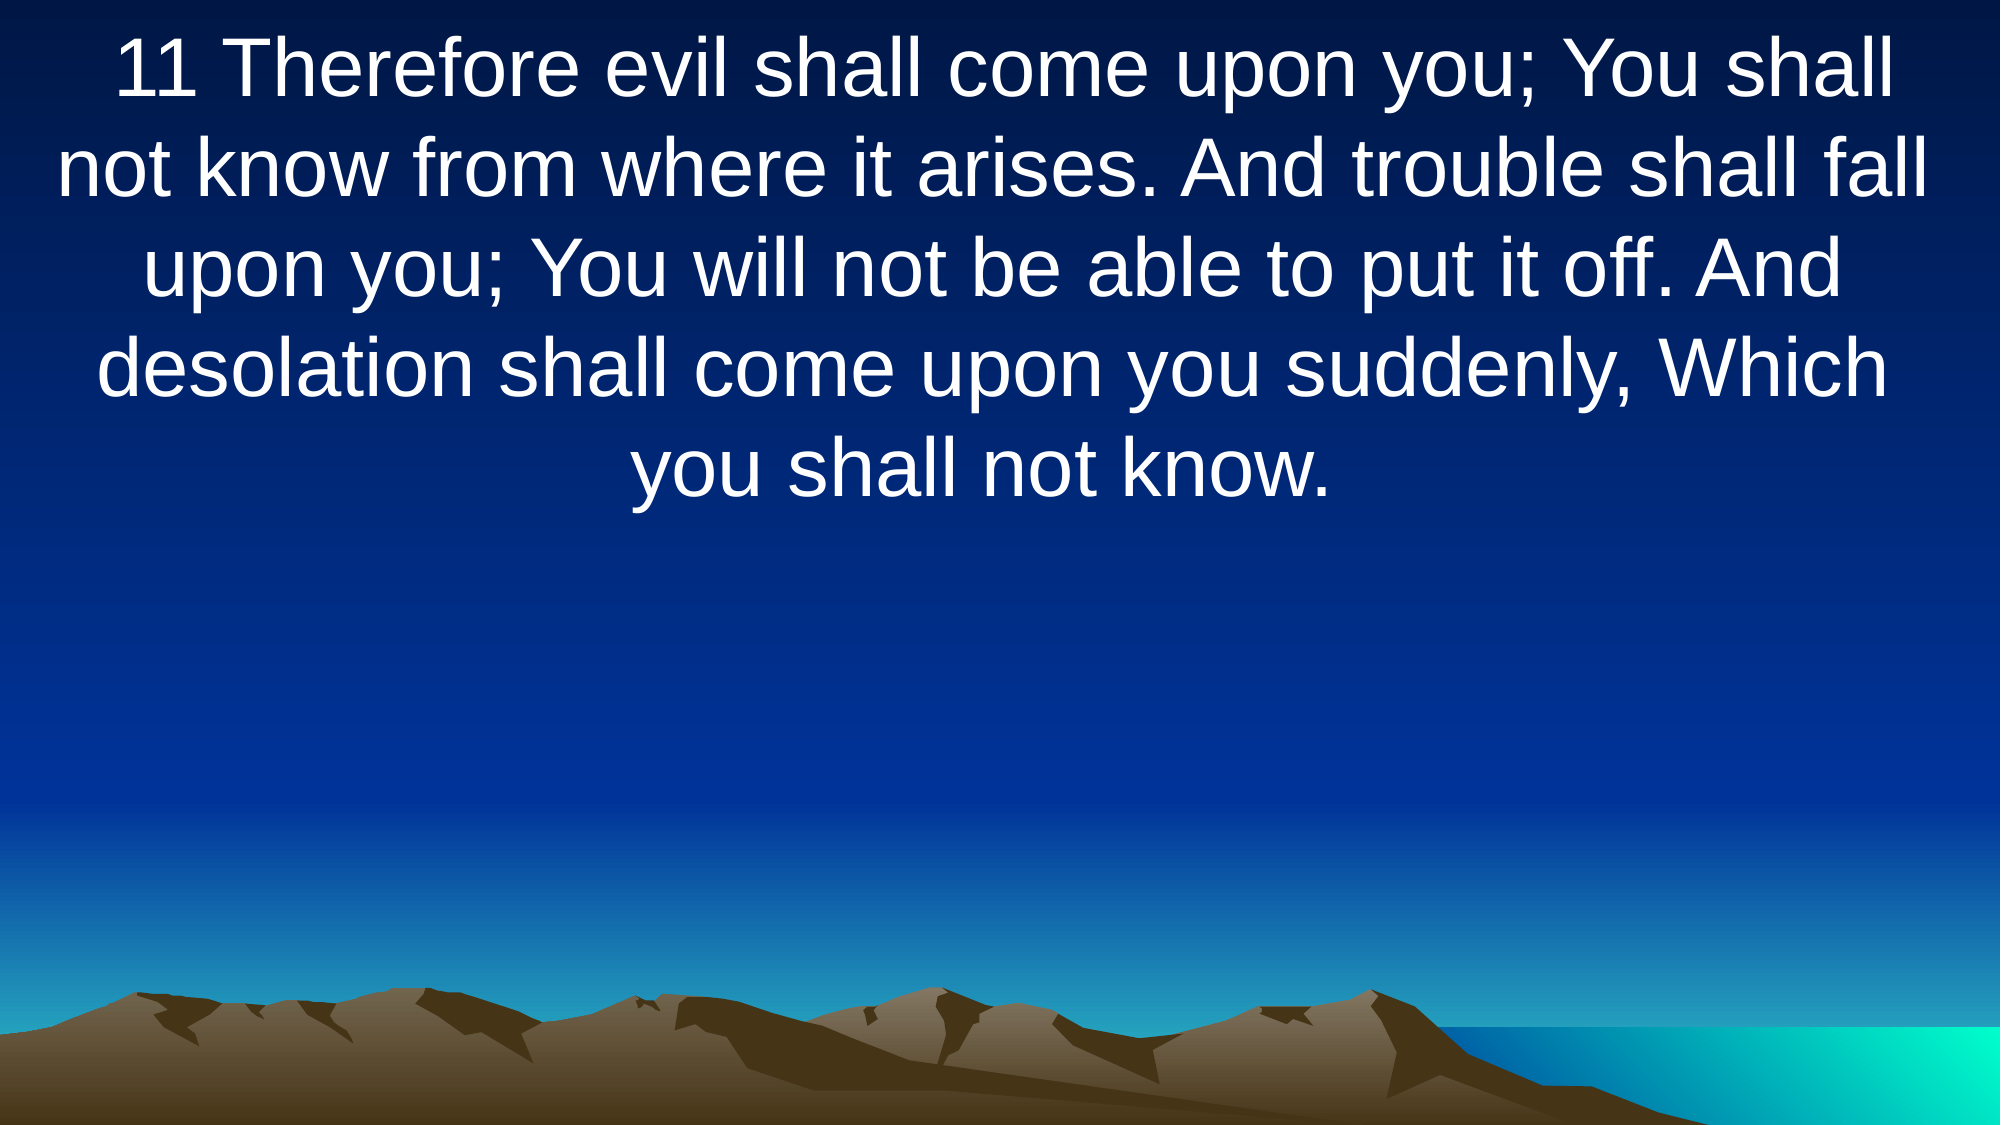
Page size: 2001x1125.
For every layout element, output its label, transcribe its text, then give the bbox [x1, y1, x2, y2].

text_box 11 Therefore evil shall come upon you; You shall not know from where it arises. And trouble shall fall upon you; You will not be able to put it off. And desolation shall come upon you suddenly, Which you shall not know. [24, 5, 1963, 1021]
